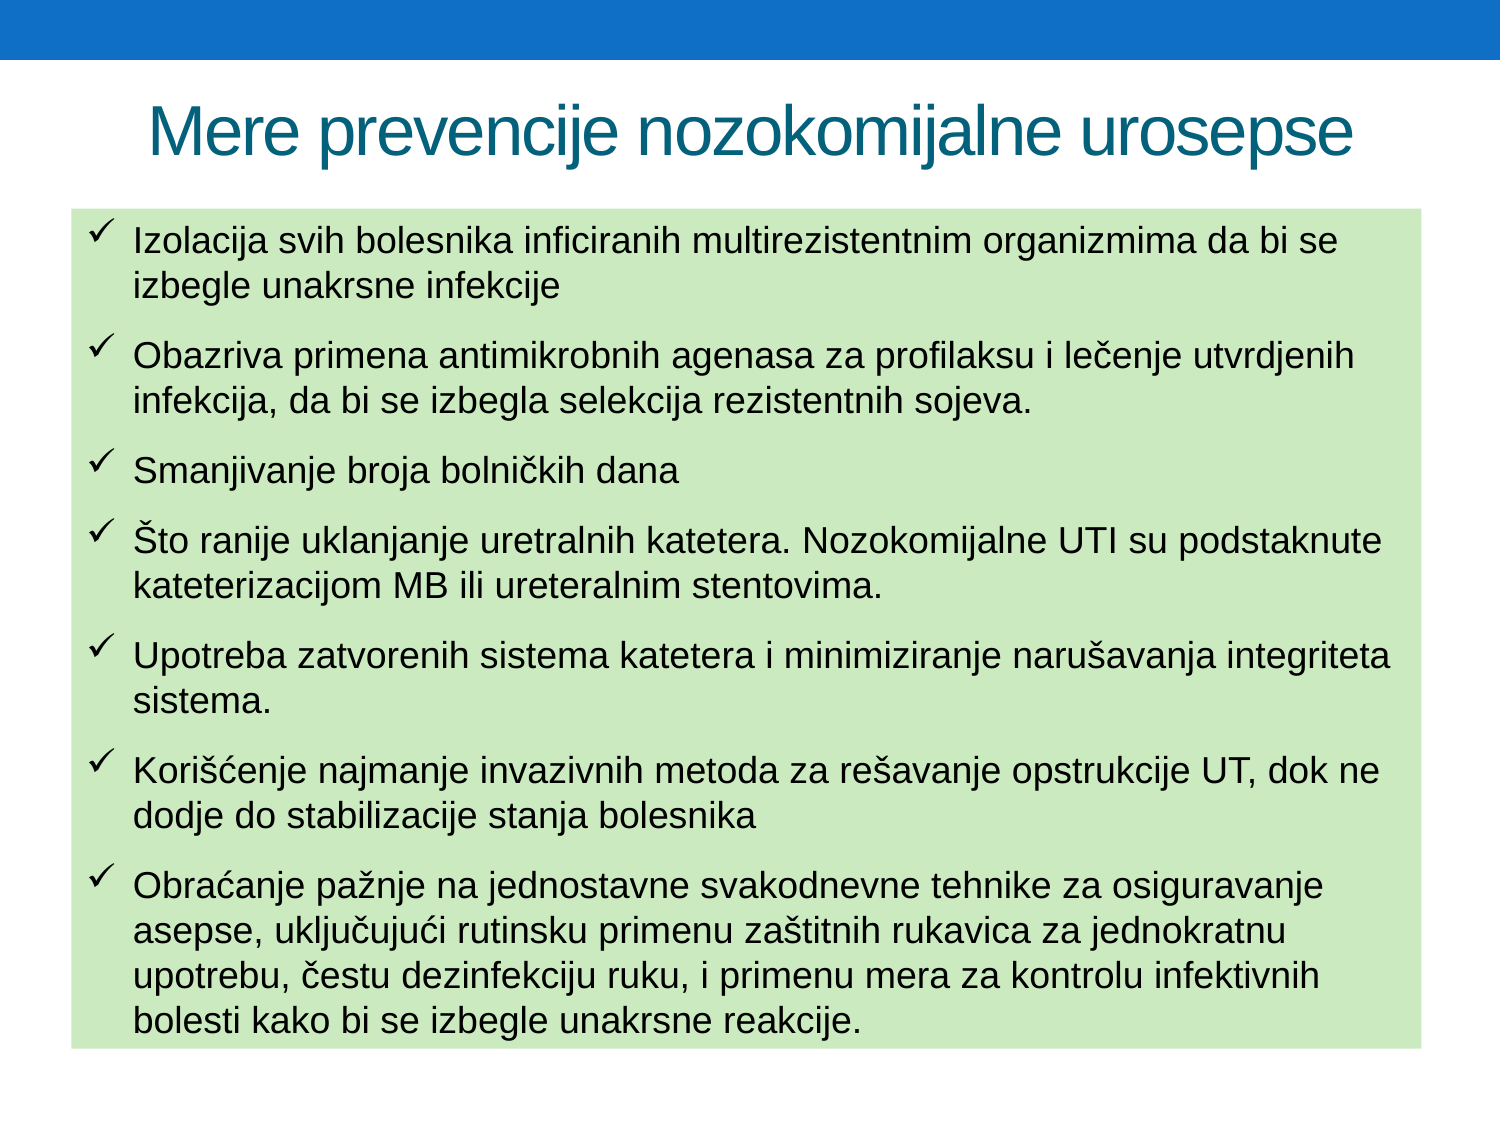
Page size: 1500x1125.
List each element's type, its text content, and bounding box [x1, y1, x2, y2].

text_box Izolacija svih bolesnika inficiranih multirezistentnim organizmima da bi se izbegle unakrsne infekcije Obazriva primena antimikrobnih agenasa za profilaksu i lečenje utvrdjenih infekcija, da bi se izbegla selekcija rezistentnih sojeva. Smanjivanje broja bolničkih dana Što ranije uklanjanje uretralnih katetera. Nozokomijalne UTI su podstaknute kateterizacijom MB ili ureteralnim stentovima. Upotreba zatvorenih sistema katetera i minimiziranje narušavanja integriteta sistema. Korišćenje najmanje invazivnih metoda za rešavanje opstrukcije UT, dok ne dodje do stabilizacije stanja bolesnika Obraćanje pažnje na jednostavne svakodnevne tehnike za osiguravanje asepse, uključujući rutinsku primenu zaštitnih rukavica za jednokratnu upotrebu, čestu dezinfekciju ruku, i primenu mera za kontrolu infektivnih bolesti kako bi se izbegle unakrsne reakcije. [71, 208, 1422, 1049]
title Mere prevencije nozokomijalne urosepse [76, 46, 1427, 209]
text_box [74, 287, 1425, 1088]
